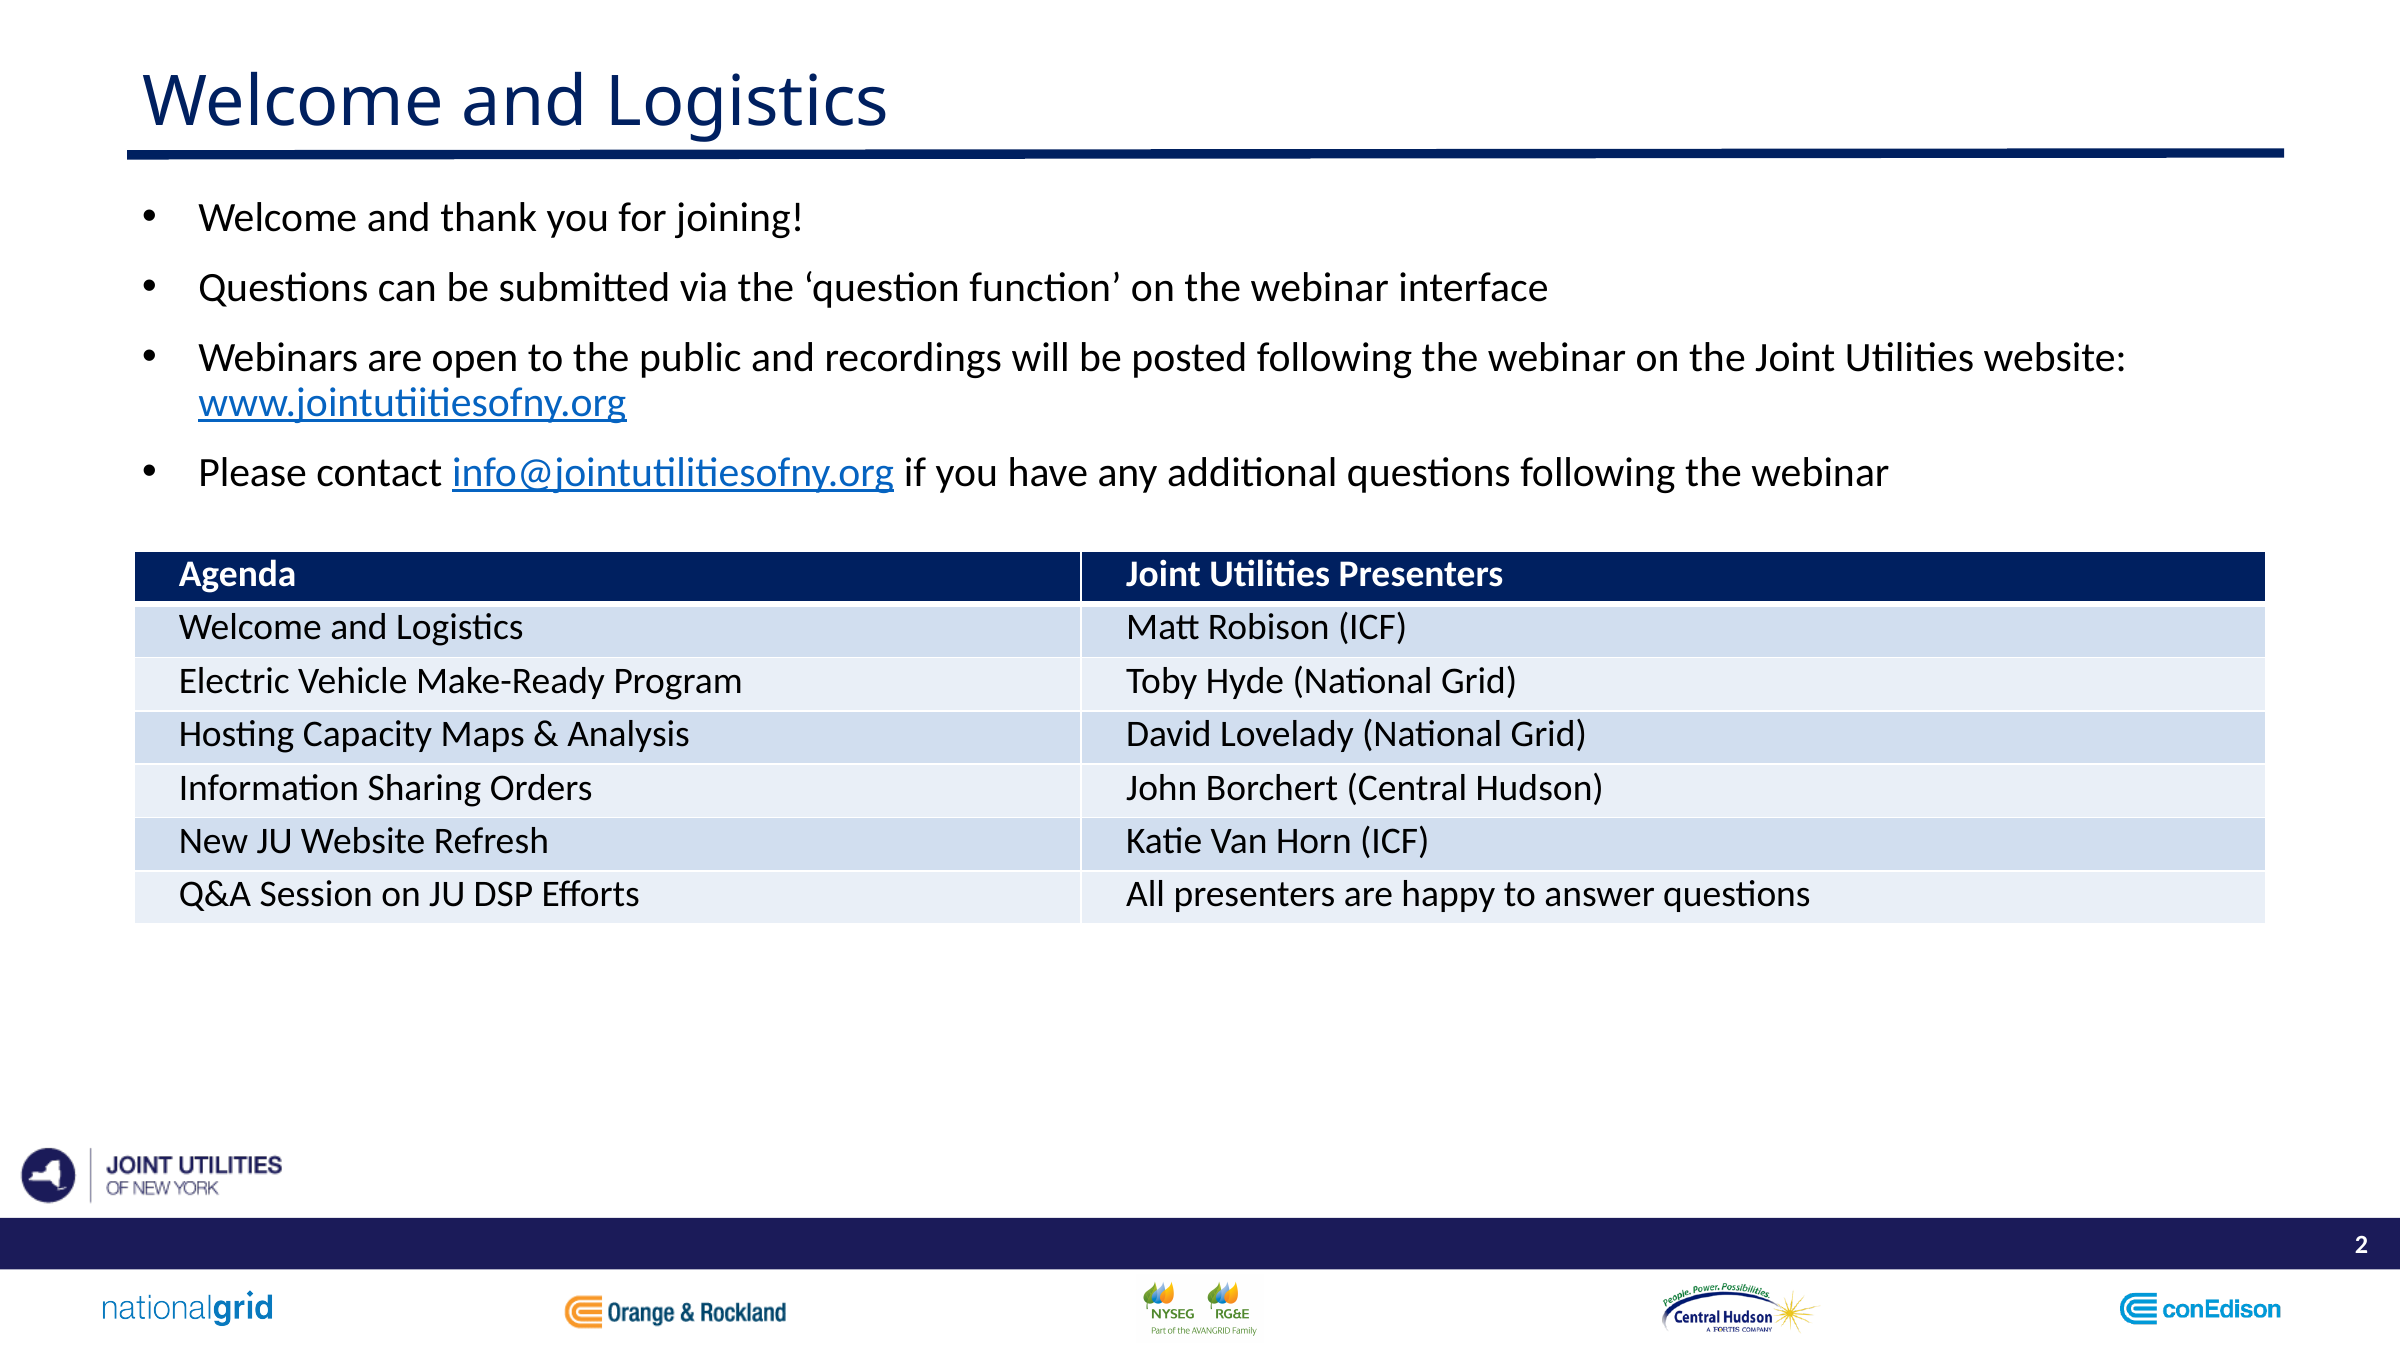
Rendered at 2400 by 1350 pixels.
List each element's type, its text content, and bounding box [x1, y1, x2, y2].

list Welcome and thank you for joining! Questions can be submitted via the ‘question function’ on the webinar interface Webinars are open to the public and recordings will be posted following the webinar on the Joint Utilities website: www.jointutiitiesofny.org Please contact info@jointutilitiesofny.org if you have any additional questions following the webinar [127, 187, 2286, 584]
table_cell Matt Robison (ICF) [1082, 607, 2265, 657]
table_cell Information Sharing Orders [135, 765, 1080, 817]
table_cell All presenters are happy to answer questions [1082, 872, 2265, 923]
table_cell Q&A Session on JU DSP Efforts [135, 872, 1080, 923]
table_cell Electric Vehicle Make-Ready Program [135, 658, 1080, 710]
picture [1660, 1281, 1821, 1336]
picture [100, 1287, 275, 1329]
table_cell New JU Website Refresh [135, 818, 1080, 870]
table_cell Katie Van Horn (ICF) [1082, 818, 2265, 870]
table_header Agenda [135, 552, 1080, 601]
table_cell David Lovelady (National Grid) [1082, 712, 2265, 763]
picture [14, 1140, 290, 1209]
picture [2118, 1291, 2281, 1325]
table_cell Toby Hyde (National Grid) [1082, 658, 2265, 710]
table_cell Welcome and Logistics [135, 607, 1080, 657]
table_cell John Borchert (Central Hudson) [1082, 765, 2265, 817]
title Welcome and Logistics [127, 59, 2285, 146]
picture [561, 1291, 790, 1333]
picture [1136, 1274, 1264, 1343]
table_header Joint Utilities Presenters [1082, 552, 2265, 601]
table_cell Hosting Capacity Maps & Analysis [135, 712, 1080, 763]
